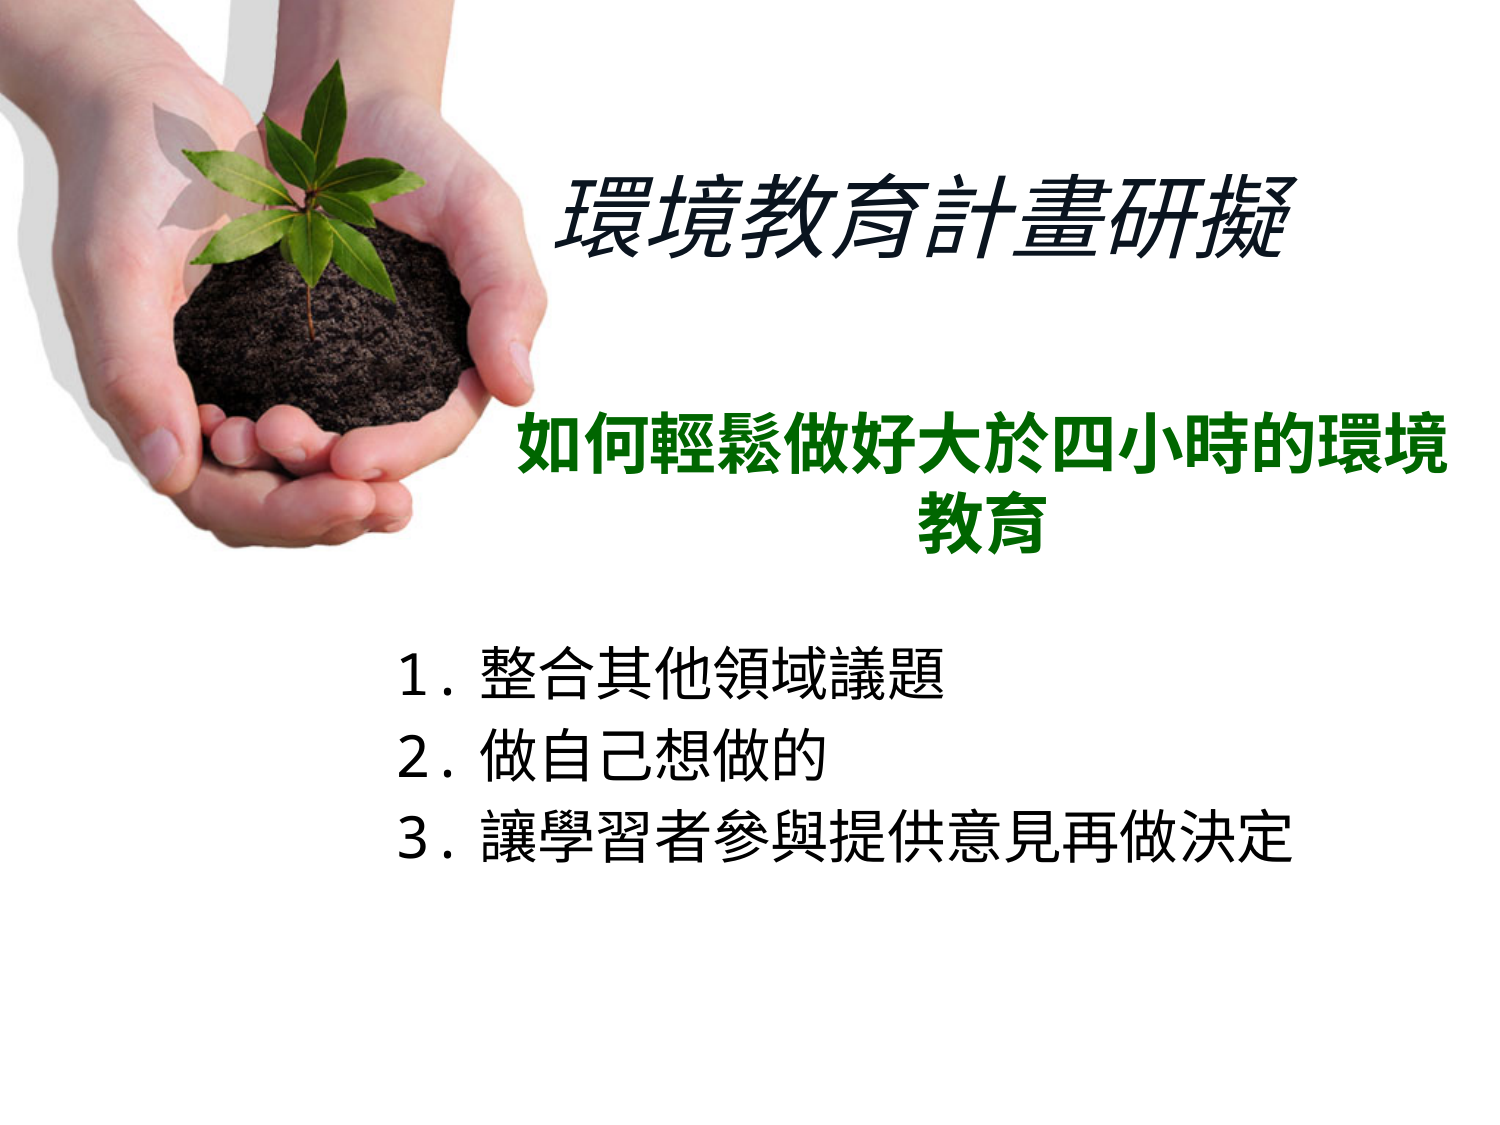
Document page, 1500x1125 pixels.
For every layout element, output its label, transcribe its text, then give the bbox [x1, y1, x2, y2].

text_box 環境教育計畫研擬 [536, 152, 1332, 277]
list 1.整合其他領域議題 2.做自己想做的 3.讓學習者參與提供意見再做決定 [380, 548, 1332, 993]
title 如何輕鬆做好大於四小時的環境教育 [488, 428, 1479, 616]
picture [0, 0, 1500, 1125]
